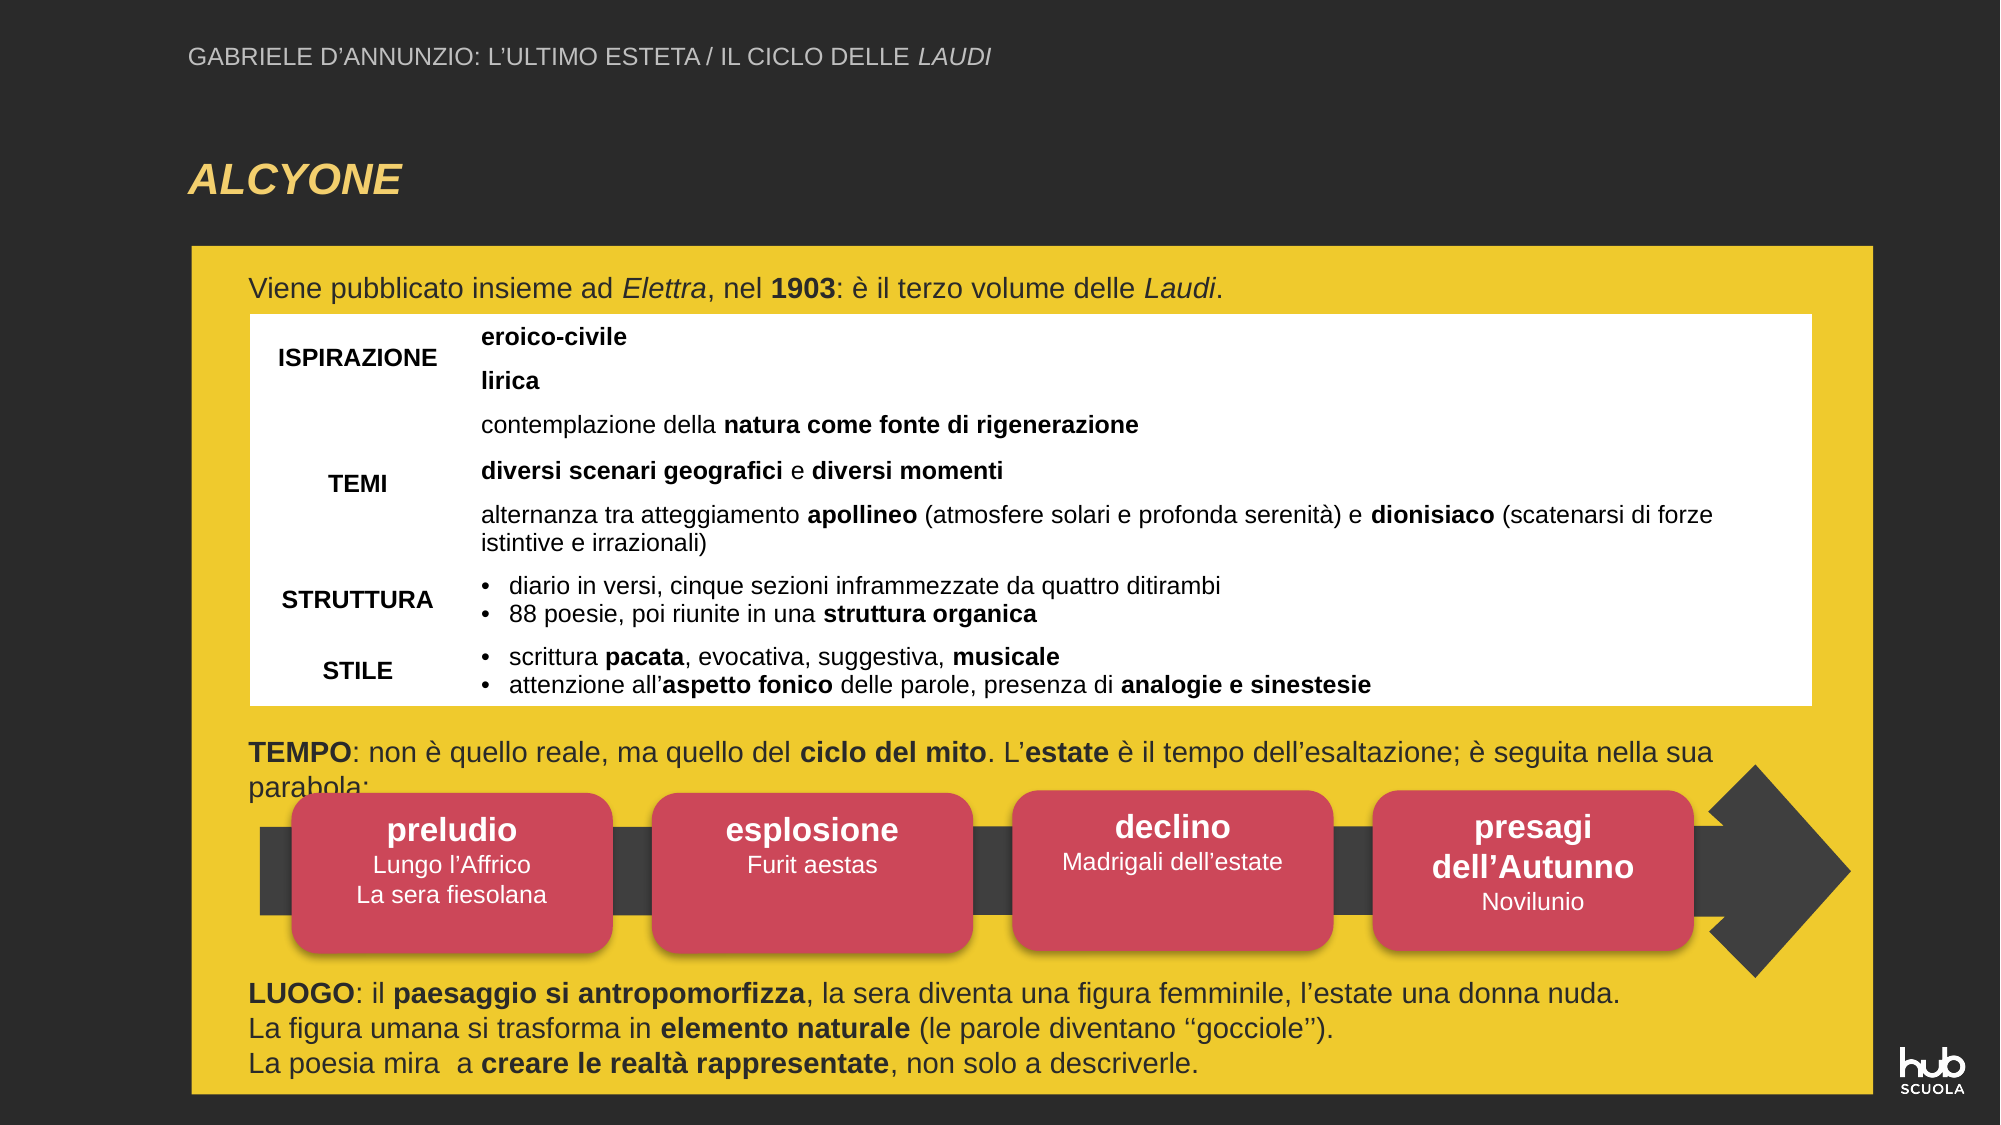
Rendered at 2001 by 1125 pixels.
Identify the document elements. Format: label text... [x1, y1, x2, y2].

table_cell scrittura pacata, evocativa, suggestiva, musicale attenzione all’aspetto fonico delle parole, presenza di analogie e sinestesie [466, 635, 1812, 706]
table_cell diversi scenari geografici e diversi momenti [466, 448, 1812, 493]
table_cell contemplazione della natura come fonte di rigenerazione [466, 402, 1812, 448]
table_cell diario in versi, cinque sezioni inframmezzate da quattro ditirambi 88 poesie, poi riunite in una struttura organica [466, 564, 1812, 635]
text_box LUOGO: il paesaggio si antropomorfizza, la sera diventa una figura femminile, l’estate una donna nuda. La figura umana si trasforma in elemento naturale (le parole diventano ‘‘gocciole’’). La poesia mira a creare le realtà rappresentate, non solo a descriverle. [233, 967, 1853, 1089]
table_cell STRUTTURA [250, 564, 466, 635]
table_cell lirica [466, 359, 1812, 402]
text_box GABRIELE D’ANNUNZIO: L’ULTIMO ESTETA / IL CICLO DELLE LAUDI [173, 32, 2000, 78]
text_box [259, 764, 1852, 979]
table_header eroico-civile [466, 314, 1812, 359]
picture [1900, 1047, 1966, 1095]
table_cell STILE [250, 635, 466, 706]
table_cell alternanza tra atteggiamento apollineo (atmosfere solari e profonda serenità) e dionisiaco (scatenarsi di forze istintive e irrazionali) [466, 493, 1812, 564]
text_box [191, 245, 1874, 1095]
text_box Viene pubblicato insieme ad Elettra, nel 1903: è il terzo volume delle Laudi. [233, 262, 1853, 313]
text_box TEMPO: non è quello reale, ma quello del ciclo del mito. L’estate è il tempo dell’esaltazione; è seguita nella sua parabola: [233, 726, 1853, 777]
table_cell TEMI [250, 402, 466, 564]
list ALCYONE [173, 148, 1827, 212]
table_header ISPIRAZIONE [250, 314, 466, 402]
